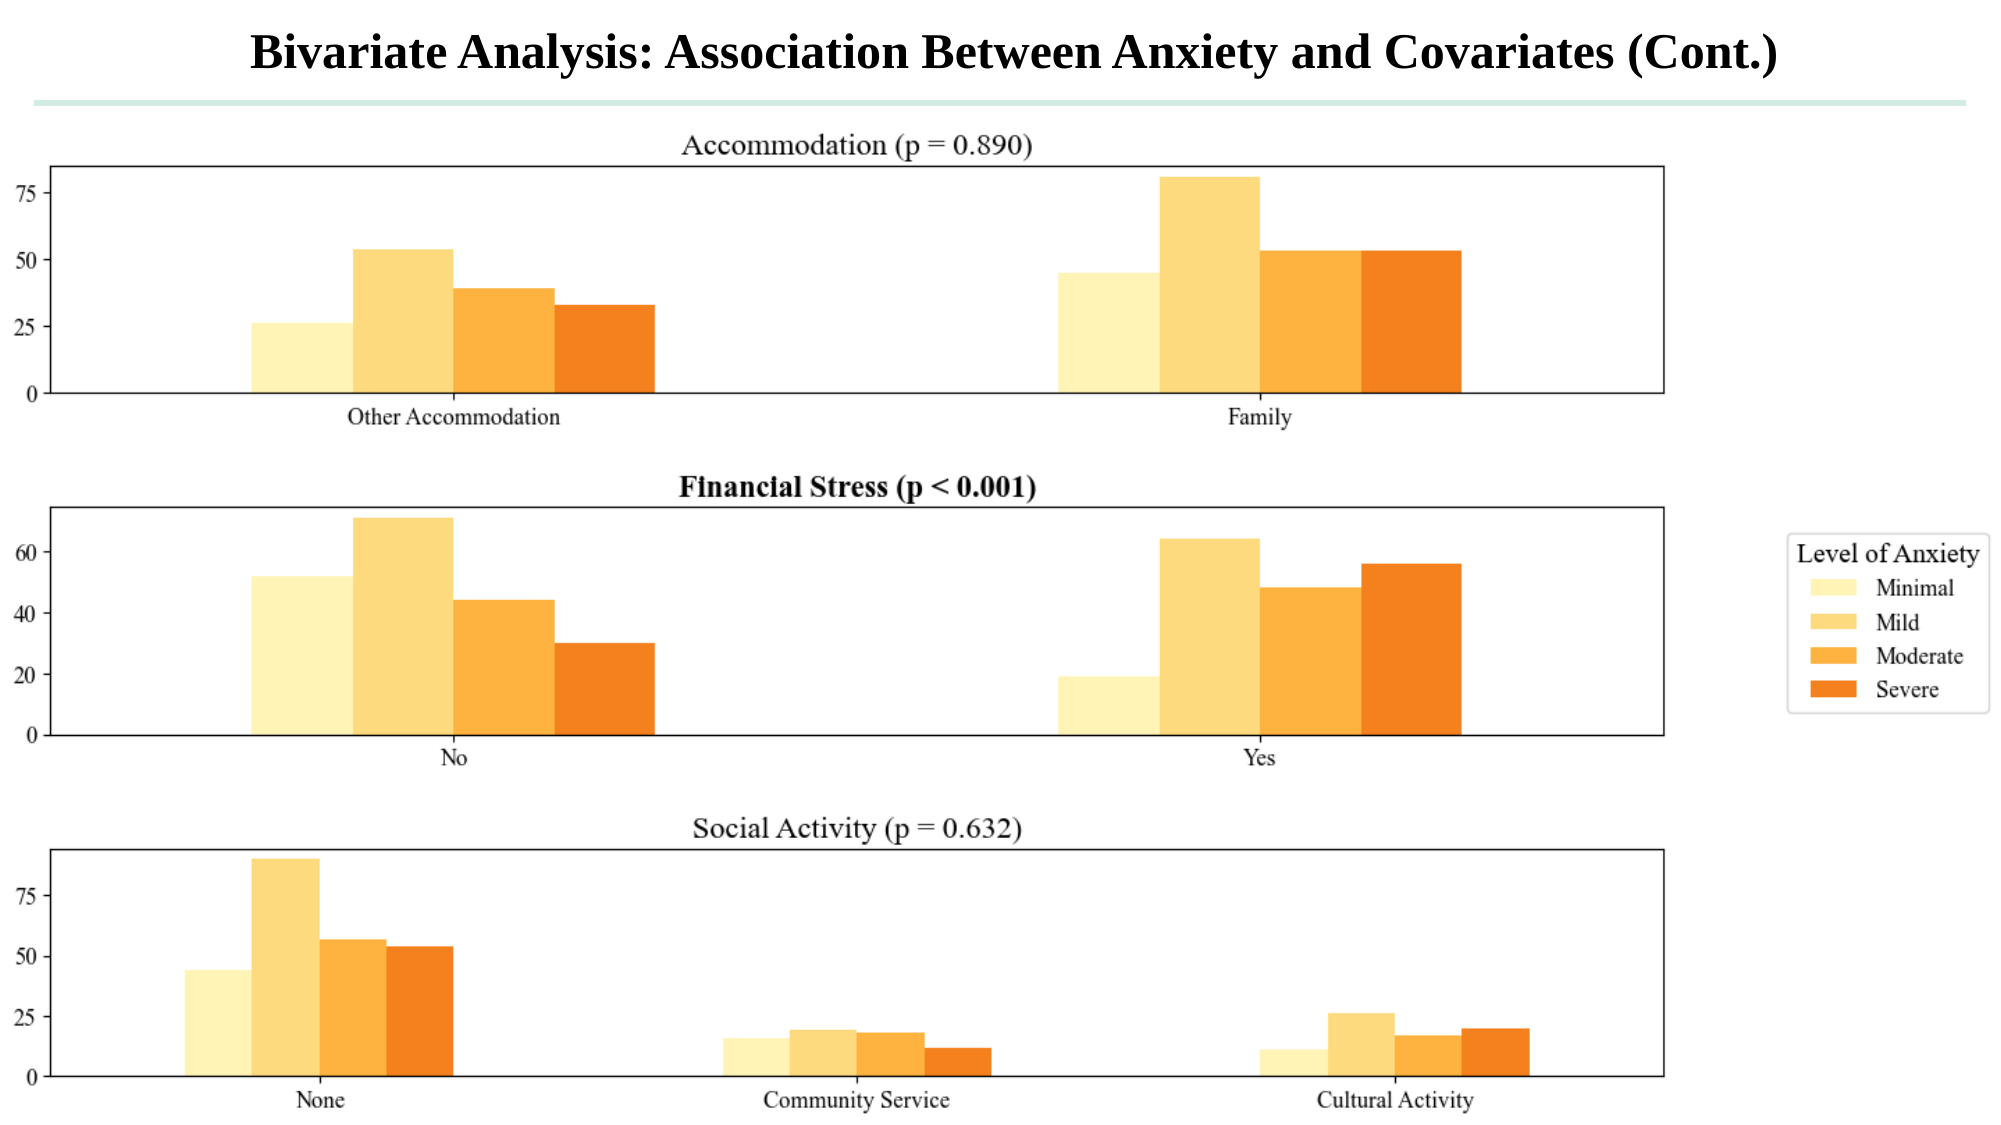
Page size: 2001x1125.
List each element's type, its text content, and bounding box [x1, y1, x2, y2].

picture [0, 120, 2000, 1125]
text_box Bivariate Analysis: Association Between Anxiety and Covariates (Cont.) [132, 11, 1897, 86]
